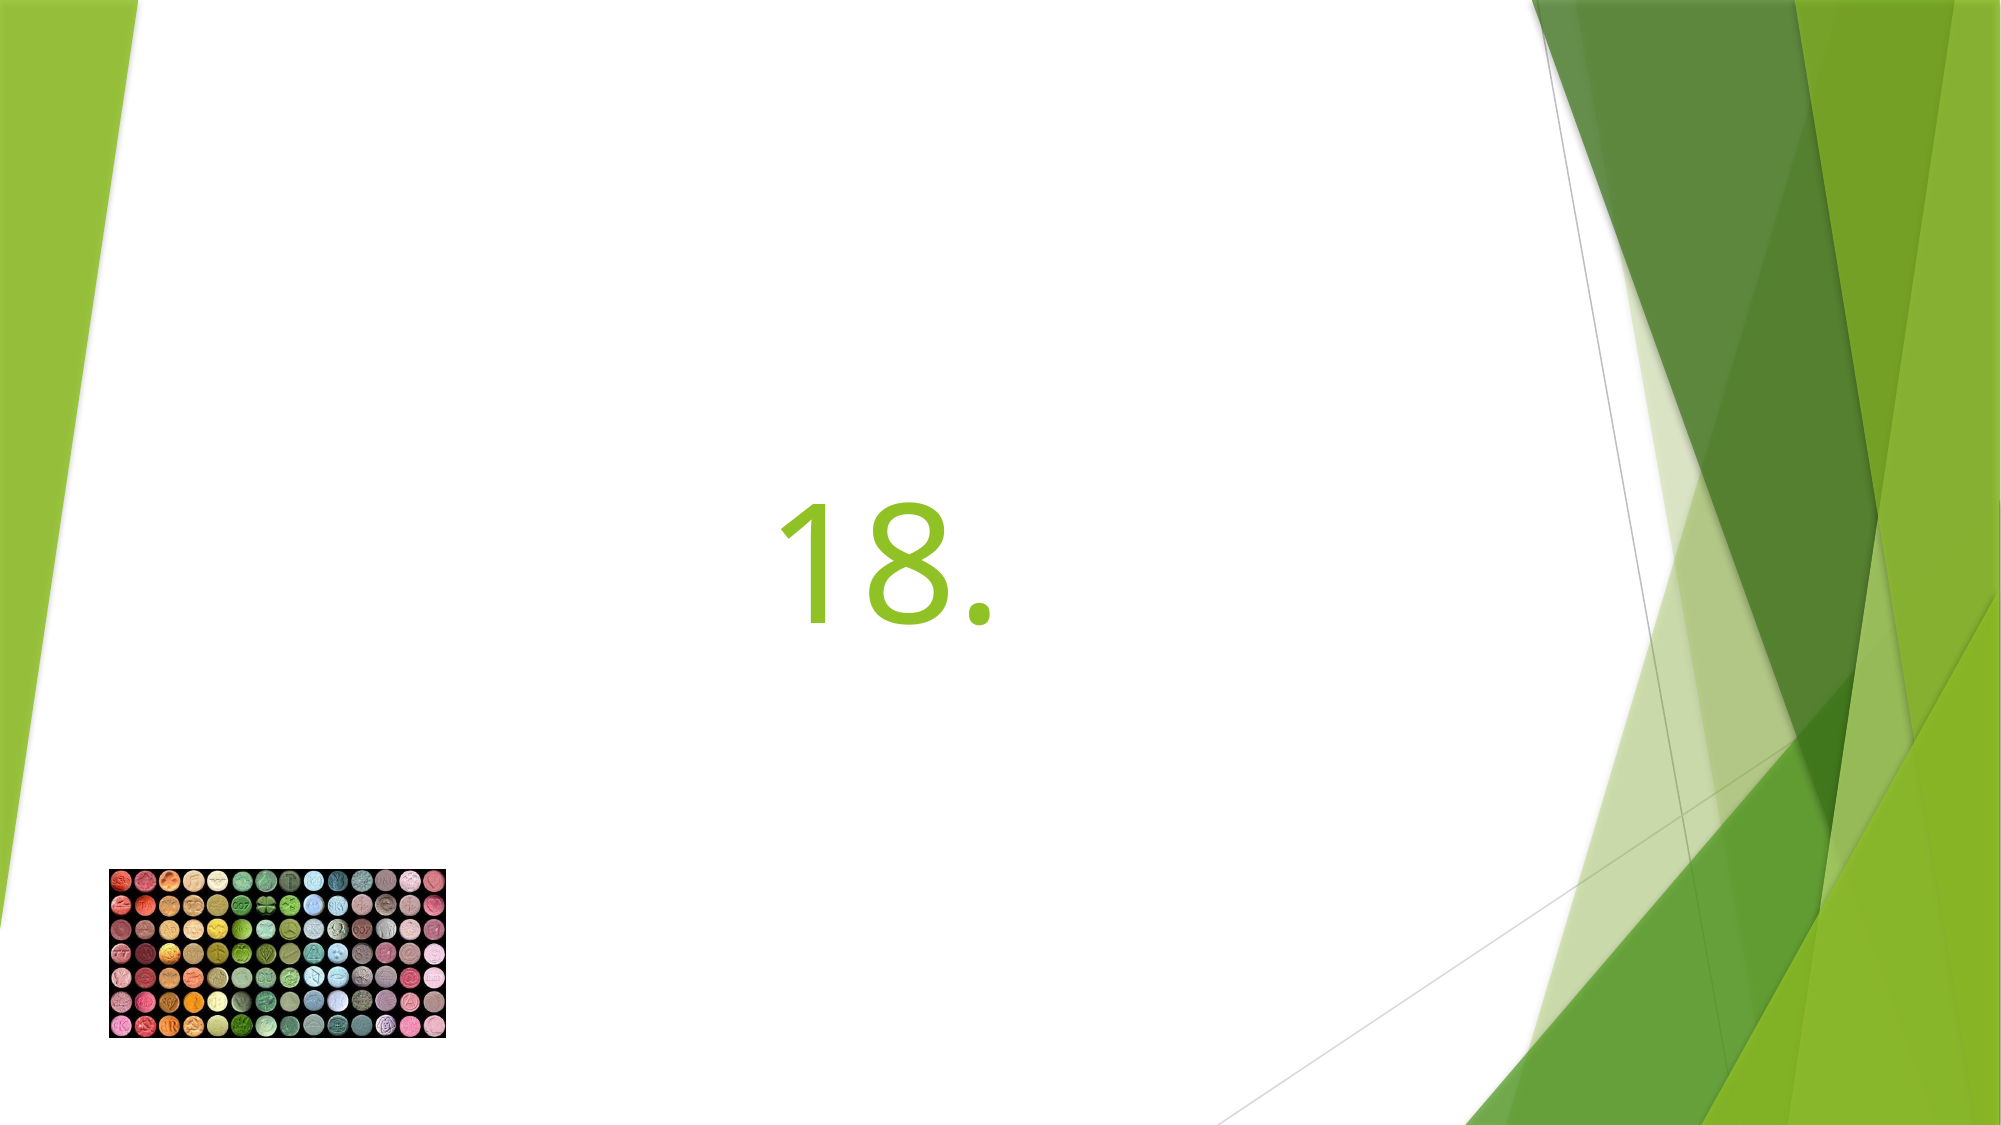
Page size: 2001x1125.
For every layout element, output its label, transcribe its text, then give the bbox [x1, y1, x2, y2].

picture [108, 869, 447, 1039]
title 18. [247, 394, 1522, 665]
